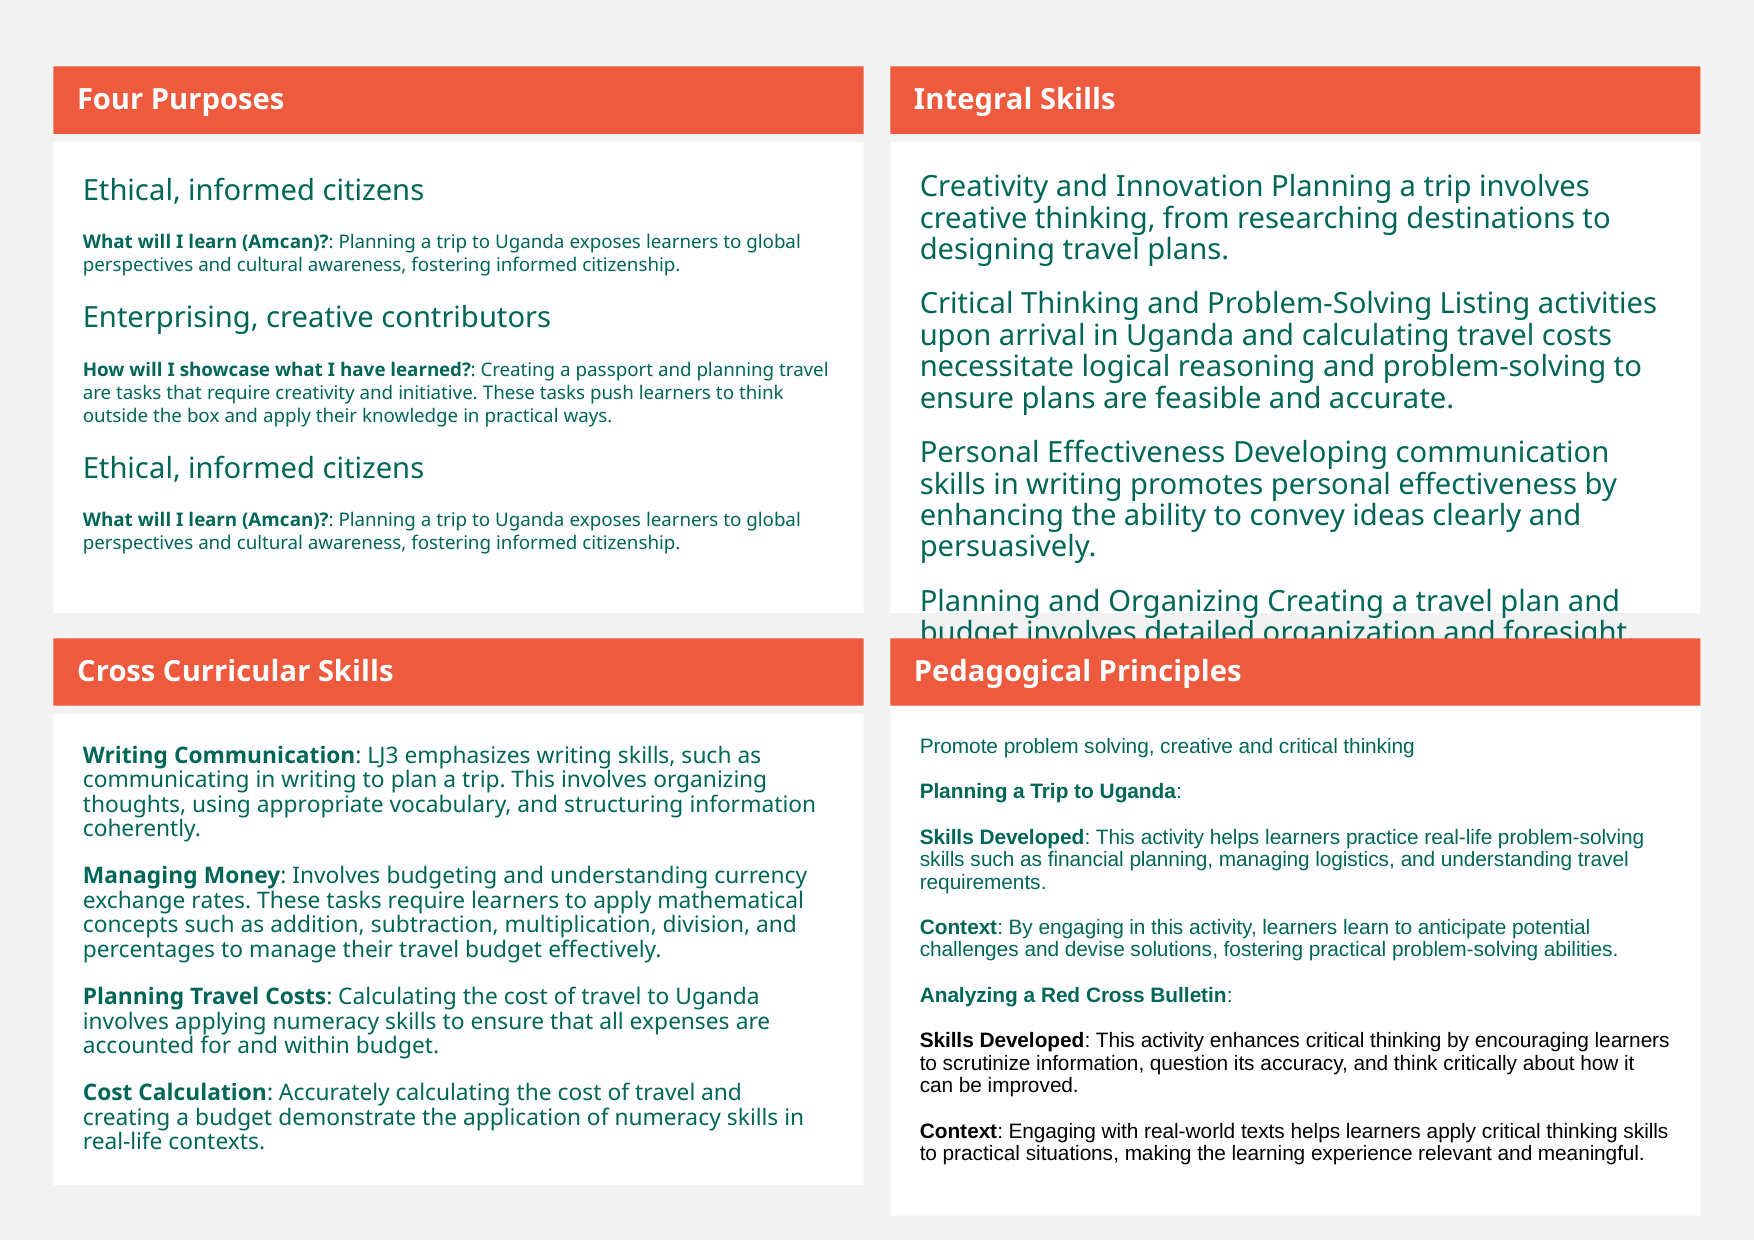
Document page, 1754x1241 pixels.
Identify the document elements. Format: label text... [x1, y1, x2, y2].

list Cross Curricular Skills [53, 638, 864, 706]
list Pedagogical Principles [890, 638, 1701, 706]
list Promote problem solving, creative and critical thinking Planning a Trip to Uganda: Skills Developed: This activity helps learners practice real-life problem-solving skills such as financial planning, managing logistics, and understanding travel requirements. Context: By engaging in this activity, learners learn to anticipate potential challenges and devise solutions, fostering practical problem-solving abilities. Analyzing a Red Cross Bulletin: Skills Developed: This activity enhances critical thinking by encouraging learners to scrutinize information, question its accuracy, and think critically about how it can be improved. Context: Engaging with real-world texts helps learners apply critical thinking skills to practical situations, making the learning experience relevant and meaningful. [890, 706, 1701, 1216]
list Integral Skills [890, 66, 1701, 134]
list Ethical, informed citizens What will I learn (Amcan)?: Planning a trip to Uganda exposes learners to global perspectives and cultural awareness, fostering informed citizenship. Enterprising, creative contributors How will I showcase what I have learned?: Creating a passport and planning travel are tasks that require creativity and initiative. These tasks push learners to think outside the box and apply their knowledge in practical ways. Ethical, informed citizens What will I learn (Amcan)?: Planning a trip to Uganda exposes learners to global perspectives and cultural awareness, fostering informed citizenship. [53, 142, 864, 613]
list Four Purposes [53, 66, 864, 134]
list Creativity and Innovation Planning a trip involves creative thinking, from researching destinations to designing travel plans. Critical Thinking and Problem-Solving Listing activities upon arrival in Uganda and calculating travel costs necessitate logical reasoning and problem-solving to ensure plans are feasible and accurate. Personal Effectiveness Developing communication skills in writing promotes personal effectiveness by enhancing the ability to convey ideas clearly and persuasively. Planning and Organizing Creating a travel plan and budget involves detailed organization and foresight. [890, 142, 1701, 613]
list Writing Communication: LJ3 emphasizes writing skills, such as communicating in writing to plan a trip. This involves organizing thoughts, using appropriate vocabulary, and structuring information coherently. Managing Money: Involves budgeting and understanding currency exchange rates. These tasks require learners to apply mathematical concepts such as addition, subtraction, multiplication, division, and percentages to manage their travel budget effectively. Planning Travel Costs: Calculating the cost of travel to Uganda involves applying numeracy skills to ensure that all expenses are accounted for and within budget. Cost Calculation: Accurately calculating the cost of travel and creating a budget demonstrate the application of numeracy skills in real-life contexts. [53, 713, 864, 1186]
